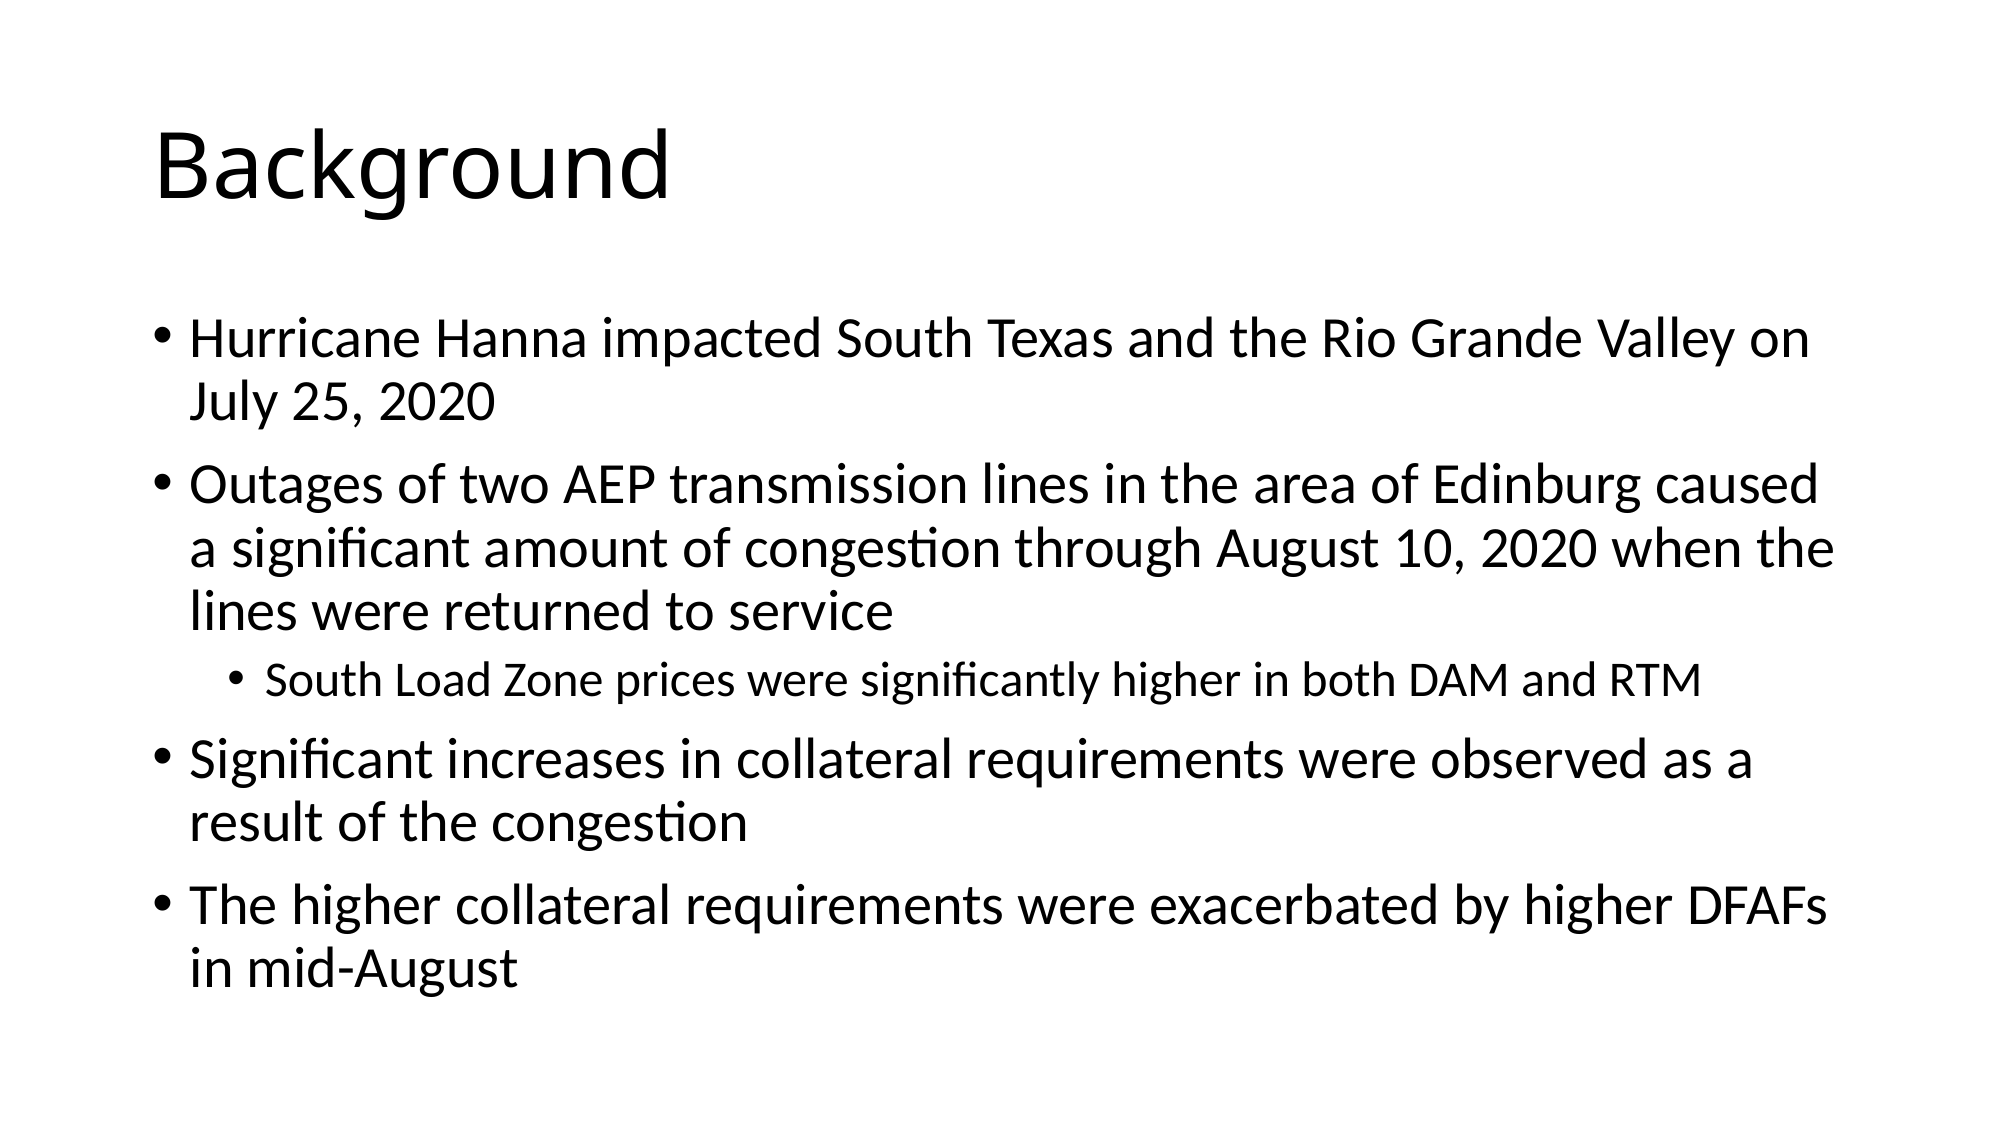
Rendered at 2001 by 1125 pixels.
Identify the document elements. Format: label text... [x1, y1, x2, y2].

title Background [137, 59, 1863, 278]
list Hurricane Hanna impacted South Texas and the Rio Grande Valley on July 25, 2020 Outages of two AEP transmission lines in the area of Edinburg caused a significant amount of congestion through August 10, 2020 when the lines were returned to service South Load Zone prices were significantly higher in both DAM and RTM Significant increases in collateral requirements were observed as a result of the congestion The higher collateral requirements were exacerbated by higher DFAFs in mid-August [137, 299, 1863, 1014]
